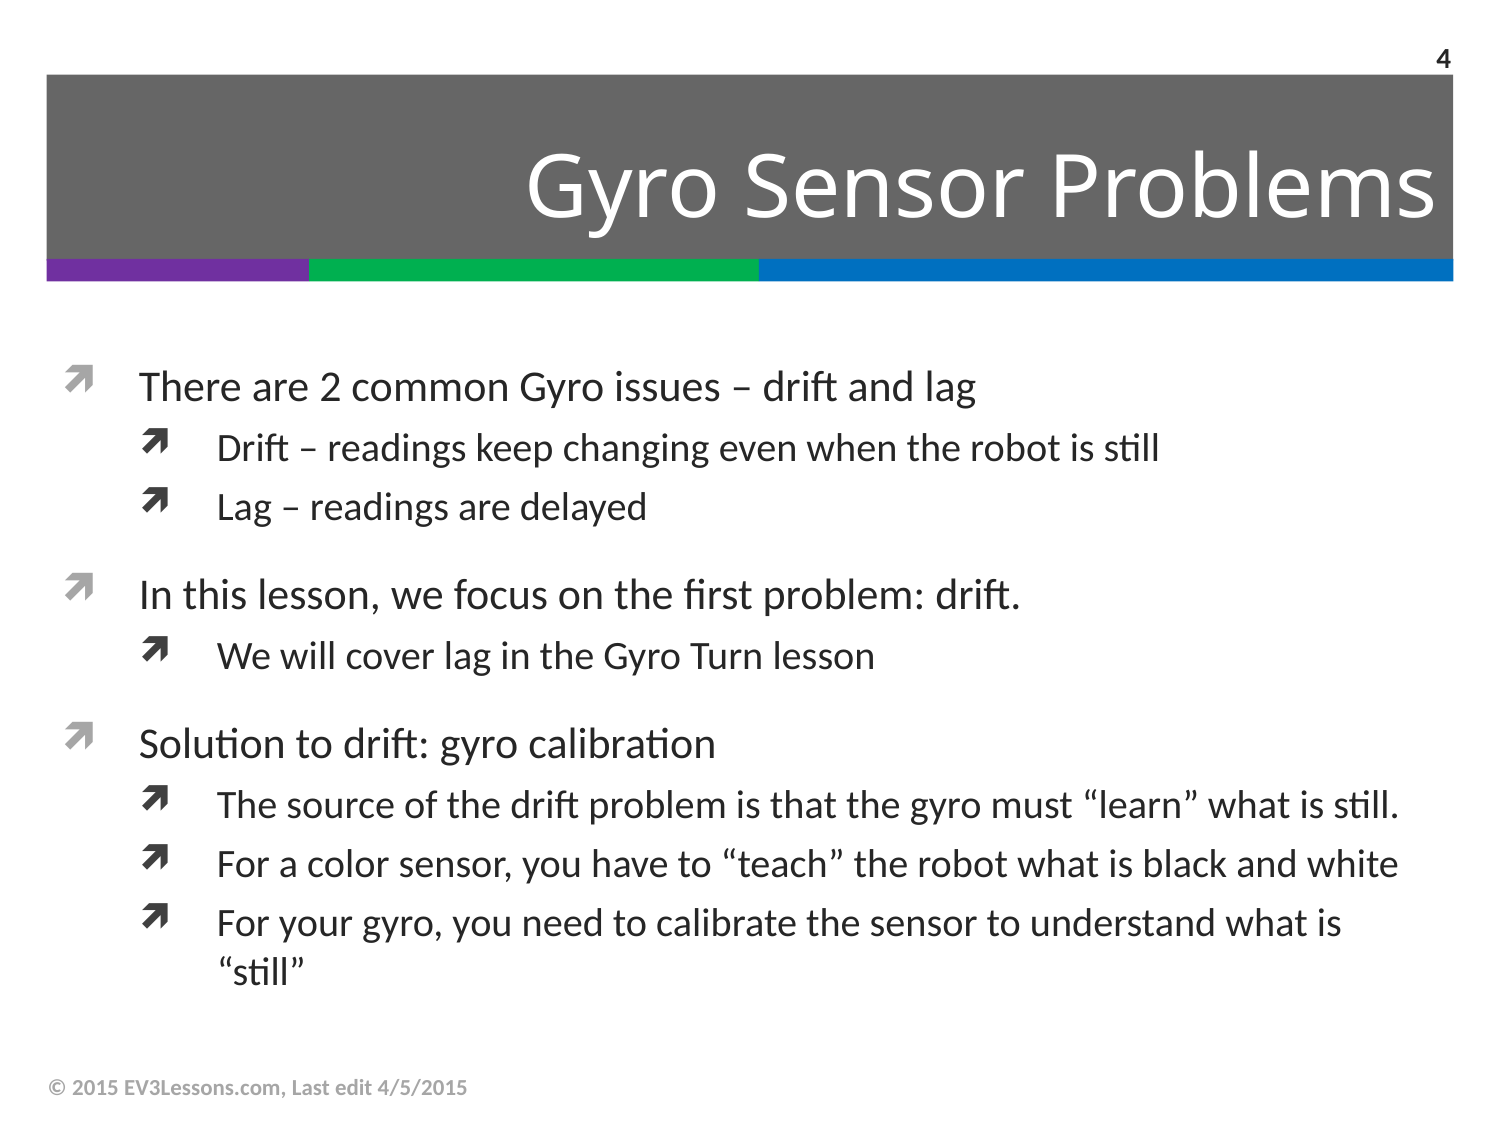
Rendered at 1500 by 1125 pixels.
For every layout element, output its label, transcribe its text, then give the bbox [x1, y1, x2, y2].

footer © 2015 EV3Lessons.com, Last edit 4/5/2015 [32, 1055, 1038, 1116]
title Gyro Sensor Problems [46, 103, 1454, 263]
list There are 2 common Gyro issues – drift and lag Drift – readings keep changing even when the robot is still Lag – readings are delayed In this lesson, we focus on the first problem: drift. We will cover lag in the Gyro Turn lesson Solution to drift: gyro calibration The source of the drift problem is that the gyro must “learn” what is still. For a color sensor, you have to “teach” the robot what is black and white For your gyro, you need to calibrate the sensor to understand what is “still” [46, 350, 1454, 1005]
slide_number 4 [1362, 27, 1466, 87]
